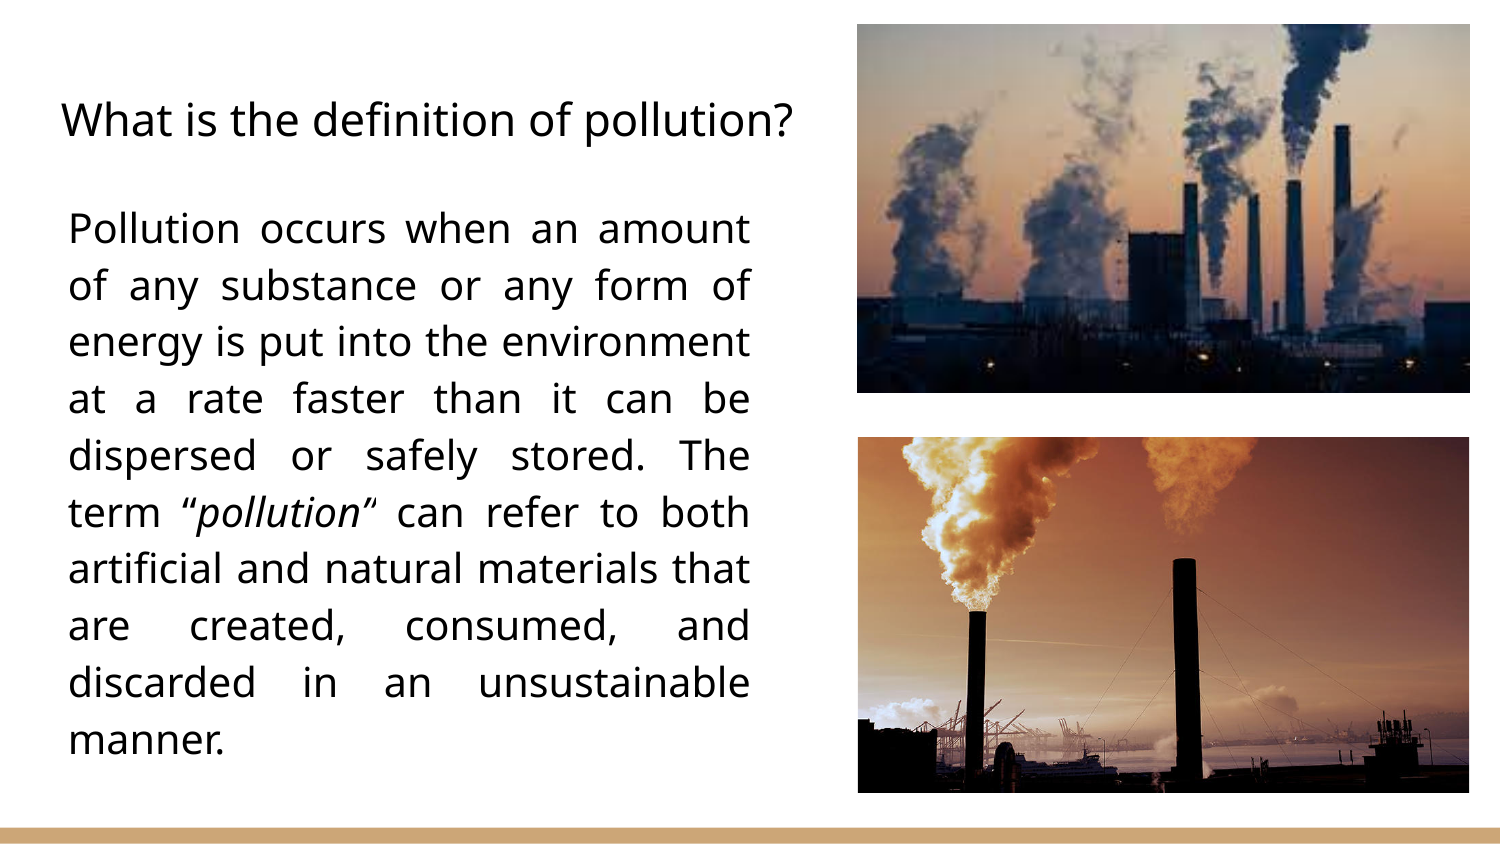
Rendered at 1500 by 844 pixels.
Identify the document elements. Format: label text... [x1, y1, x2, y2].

title What is the definition of pollution? [45, 24, 819, 161]
picture [857, 437, 1470, 793]
list Pollution occurs when an amount of any substance or any form of energy is put into the environment at a rate faster than it can be dispersed or safely stored. The term “pollution” can refer to both artificial and natural materials that are created, consumed, and discarded in an unsustainable manner. [52, 179, 766, 781]
picture [857, 24, 1470, 393]
